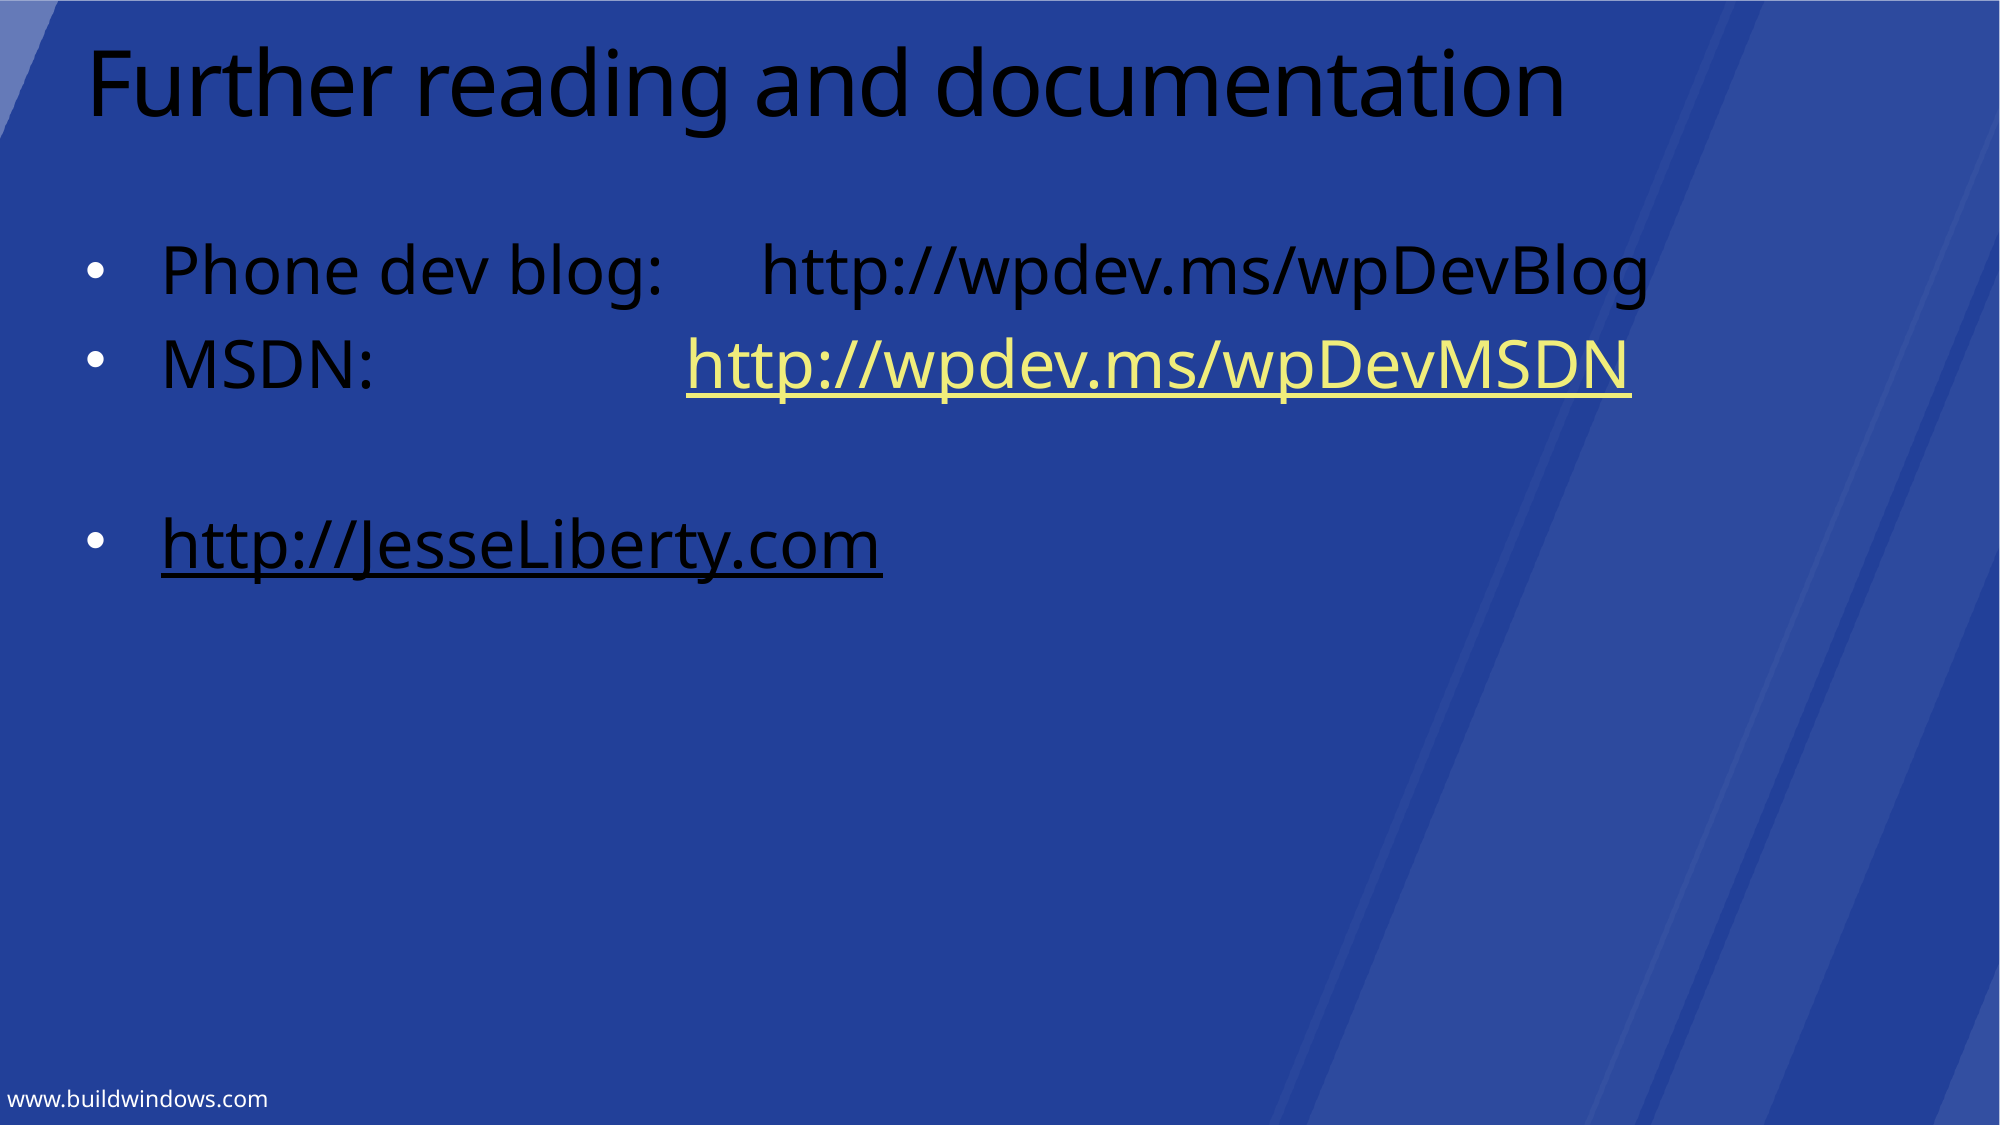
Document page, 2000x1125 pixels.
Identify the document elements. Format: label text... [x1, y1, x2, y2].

title Further reading and documentation [85, 37, 1914, 138]
list Phone dev blog: http://wpdev.ms/wpDevBlog MSDN: http://wpdev.ms/wpDevMSDN http://JesseLiberty.com [85, 237, 1914, 577]
picture [0, 0, 2000, 1125]
